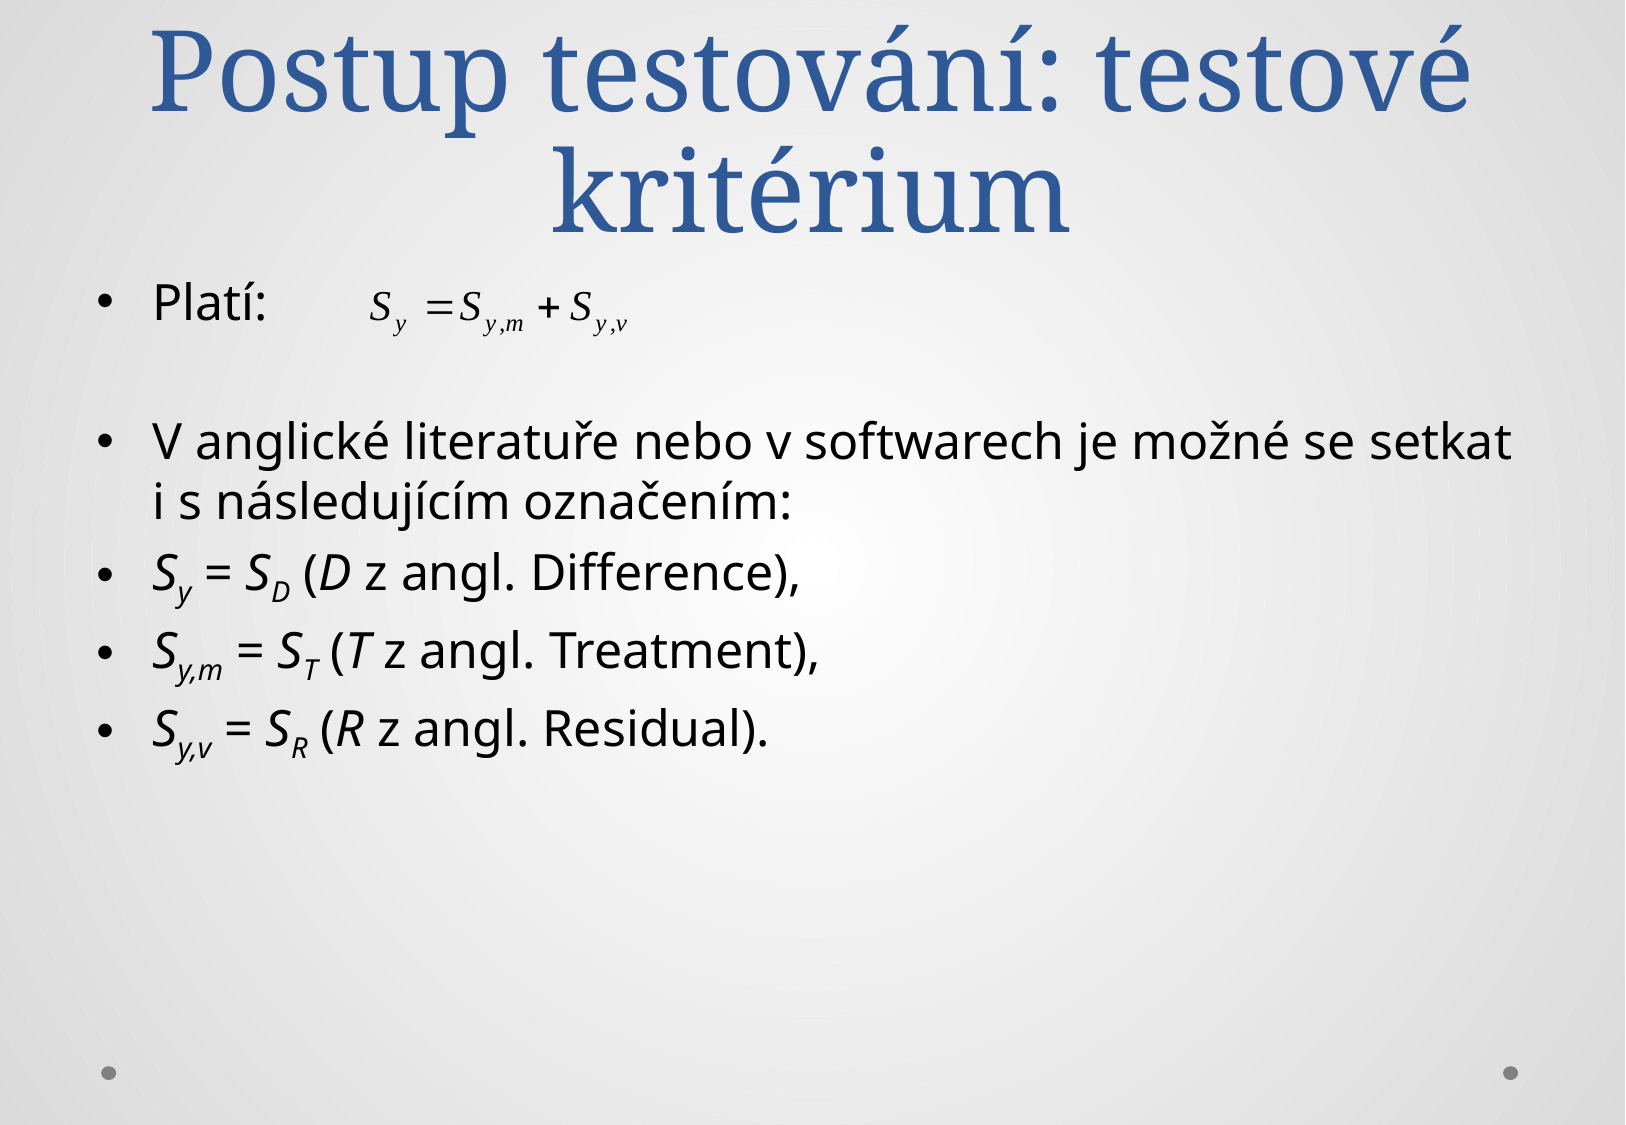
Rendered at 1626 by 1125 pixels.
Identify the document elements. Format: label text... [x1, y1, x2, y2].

list Platí: V anglické literatuře nebo v softwarech je možné se setkat i s následujícím označením: Sy = SD (D z angl. Difference), Sy,m = ST (T z angl. Treatment), Sy,v = SR (R z angl. Residual). [81, 262, 1544, 1005]
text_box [362, 277, 635, 346]
title Postup testování: testové kritérium [81, 1, 1544, 262]
